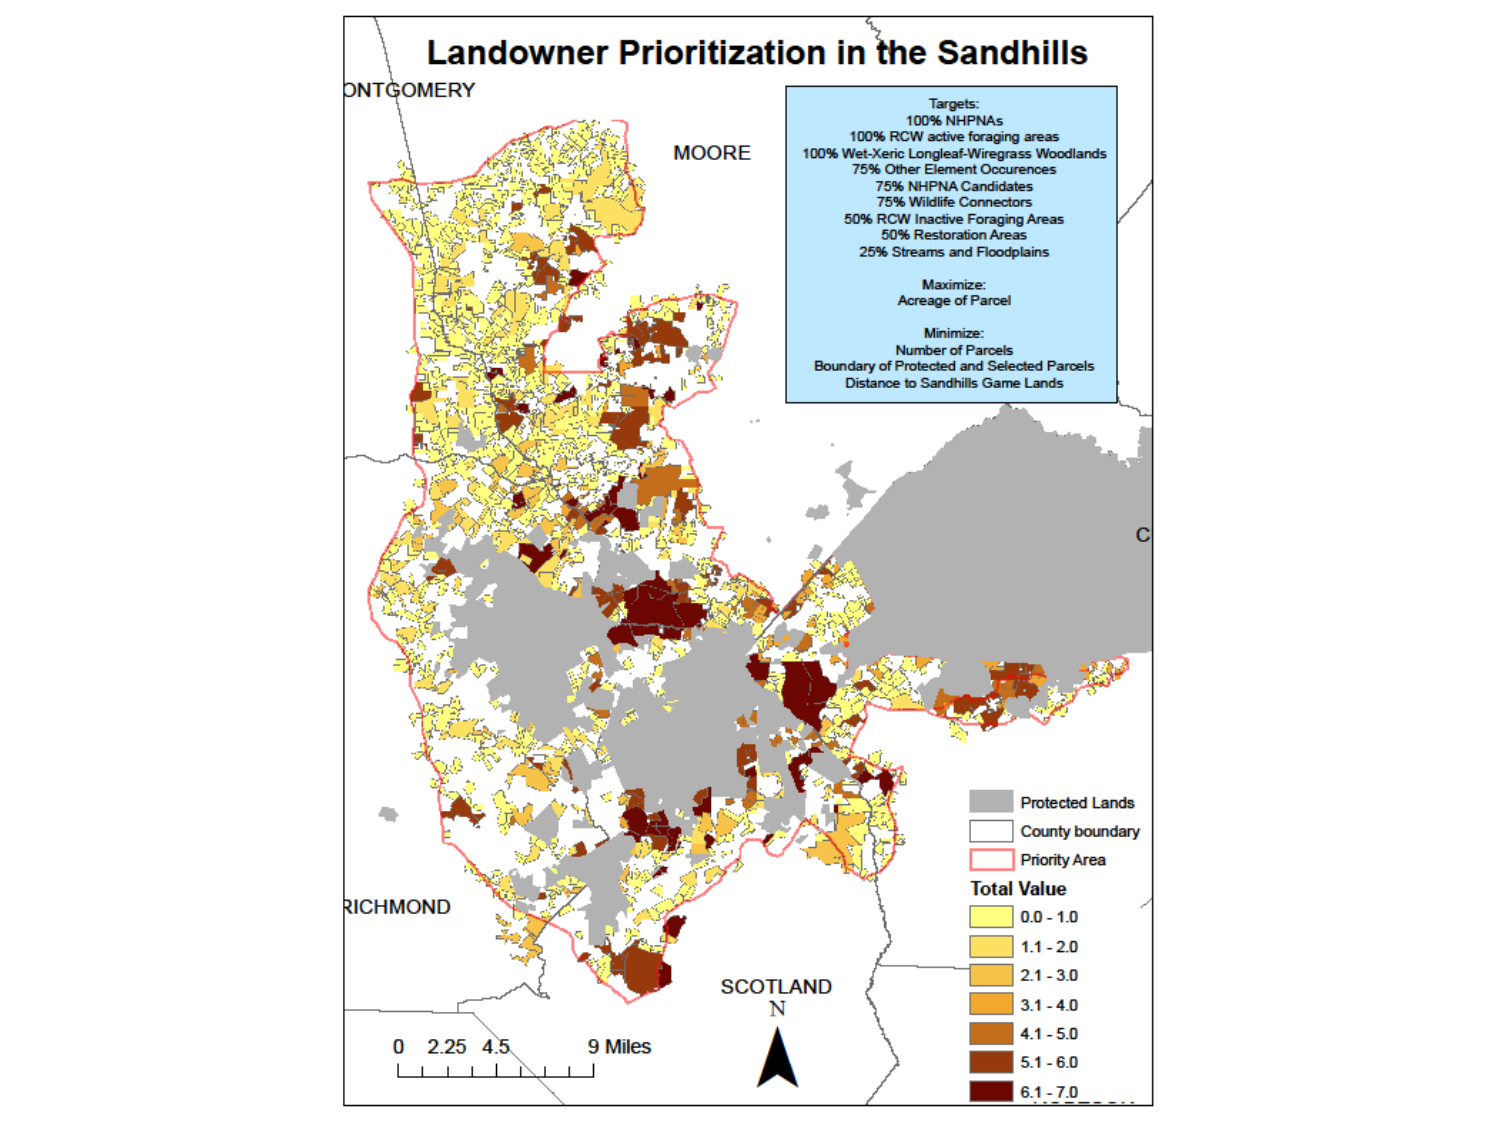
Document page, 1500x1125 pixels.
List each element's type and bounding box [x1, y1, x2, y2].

text_box [312, 0, 1185, 1125]
